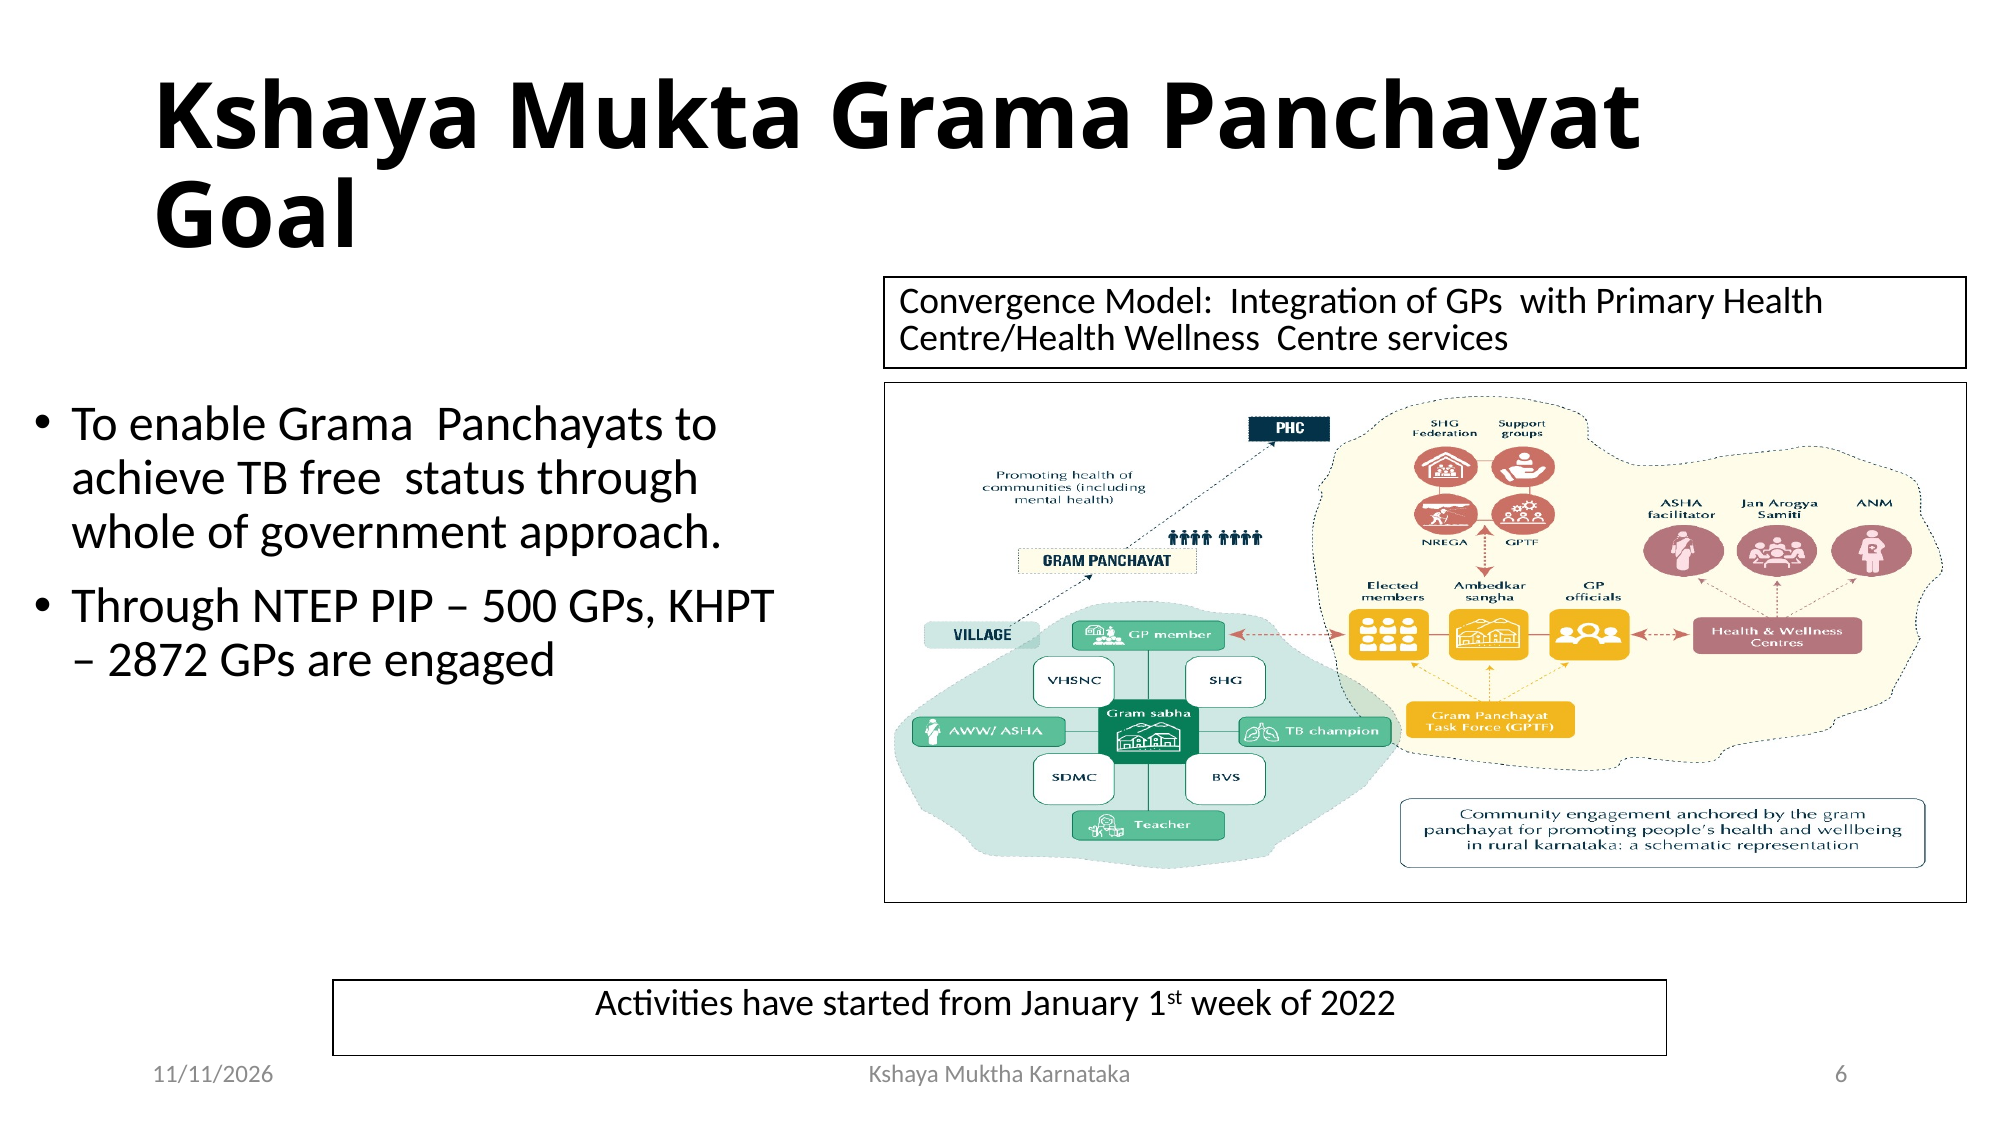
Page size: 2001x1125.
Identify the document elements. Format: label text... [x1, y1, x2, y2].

list To enable Grama Panchayats to achieve TB free status through whole of government approach. Through NTEP PIP – 500 GPs, KHPT – 2872 GPs are engaged [18, 233, 824, 948]
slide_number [137, 1042, 588, 1103]
footer Kshaya Muktha Karnataka [662, 1042, 1338, 1103]
table_header Activities have started from January 1st week of 2022 [334, 981, 1666, 1055]
slide_number 6 [1412, 1042, 1863, 1103]
picture [884, 382, 1967, 903]
table_header Convergence Model: Integration of GPs with Primary Health Centre/Health Wellness Centre services [885, 278, 1965, 367]
title Kshaya Mukta Grama Panchayat Goal [137, 59, 1863, 278]
